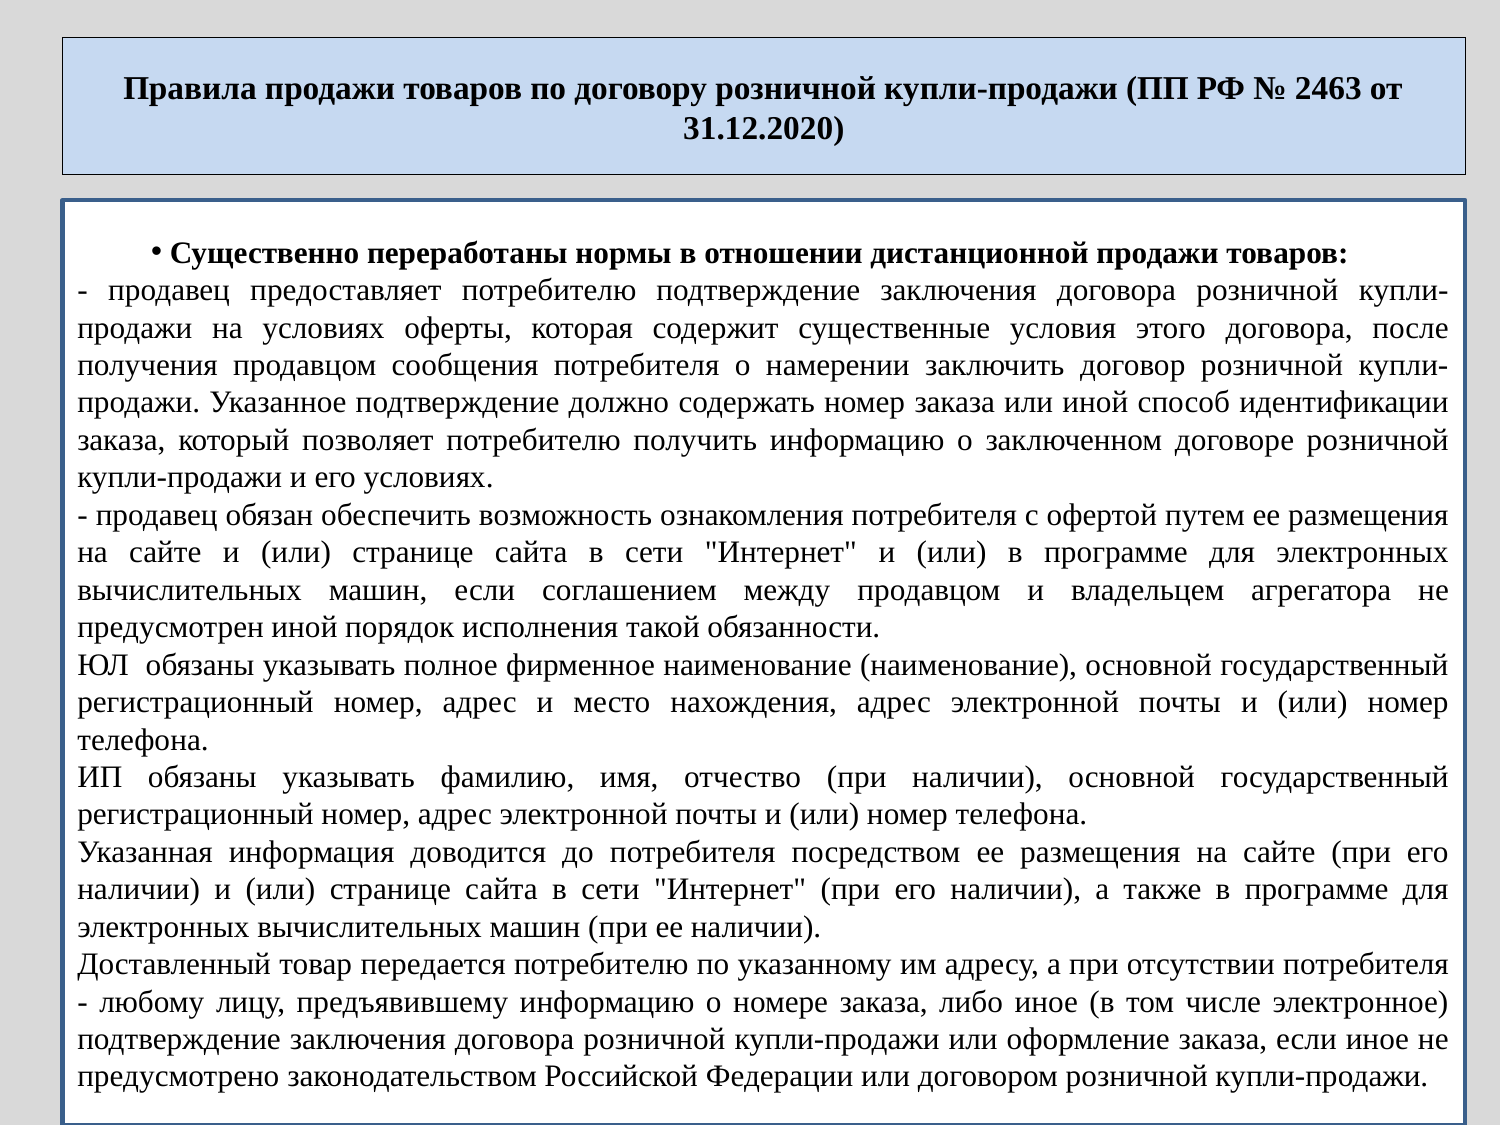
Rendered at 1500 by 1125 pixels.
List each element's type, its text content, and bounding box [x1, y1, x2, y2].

text_box Правила продажи товаров по договору розничной купли-продажи (ПП РФ № 2463 от 31.12.2020) [62, 37, 1466, 175]
text_box Существенно переработаны нормы в отношении дистанционной продажи товаров: - продавец предоставляет потребителю подтверждение заключения договора розничной купли-продажи на условиях оферты, которая содержит существенные условия этого договора, после получения продавцом сообщения потребителя о намерении заключить договор розничной купли-продажи. Указанное подтверждение должно содержать номер заказа или иной способ идентификации заказа, который позволяет потребителю получить информацию о заключенном договоре розничной купли-продажи и его условиях. - продавец обязан обеспечить возможность ознакомления потребителя с офертой путем ее размещения на сайте и (или) странице сайта в сети "Интернет" и (или) в программе для электронных вычислительных машин, если соглашением между продавцом и владельцем агрегатора не предусмотрен иной порядок исполнения такой обязанности. ЮЛ обязаны указывать полное фирменное наименование (наименование), основной государственный регистрационный номер, адрес и место нахождения, адрес электронной почты и (или) номер телефона. ИП обязаны указывать фамилию, имя, отчество (при наличии), основной государственный регистрационный номер, адрес электронной почты и (или) номер телефона. Указанная информация доводится до потребителя посредством ее размещения на сайте (при его наличии) и (или) странице сайта в сети "Интернет" (при его наличии), а также в программе для электронных вычислительных машин (при ее наличии). Доставленный товар передается потребителю по указанному им адресу, а при отсутствии потребителя - любому лицу, предъявившему информацию о номере заказа, либо иное (в том числе электронное) подтверждение заключения договора розничной купли-продажи или оформление заказа, если иное не предусмотрено законодательством Российской Федерации или договором розничной купли-продажи. [60, 198, 1467, 1125]
